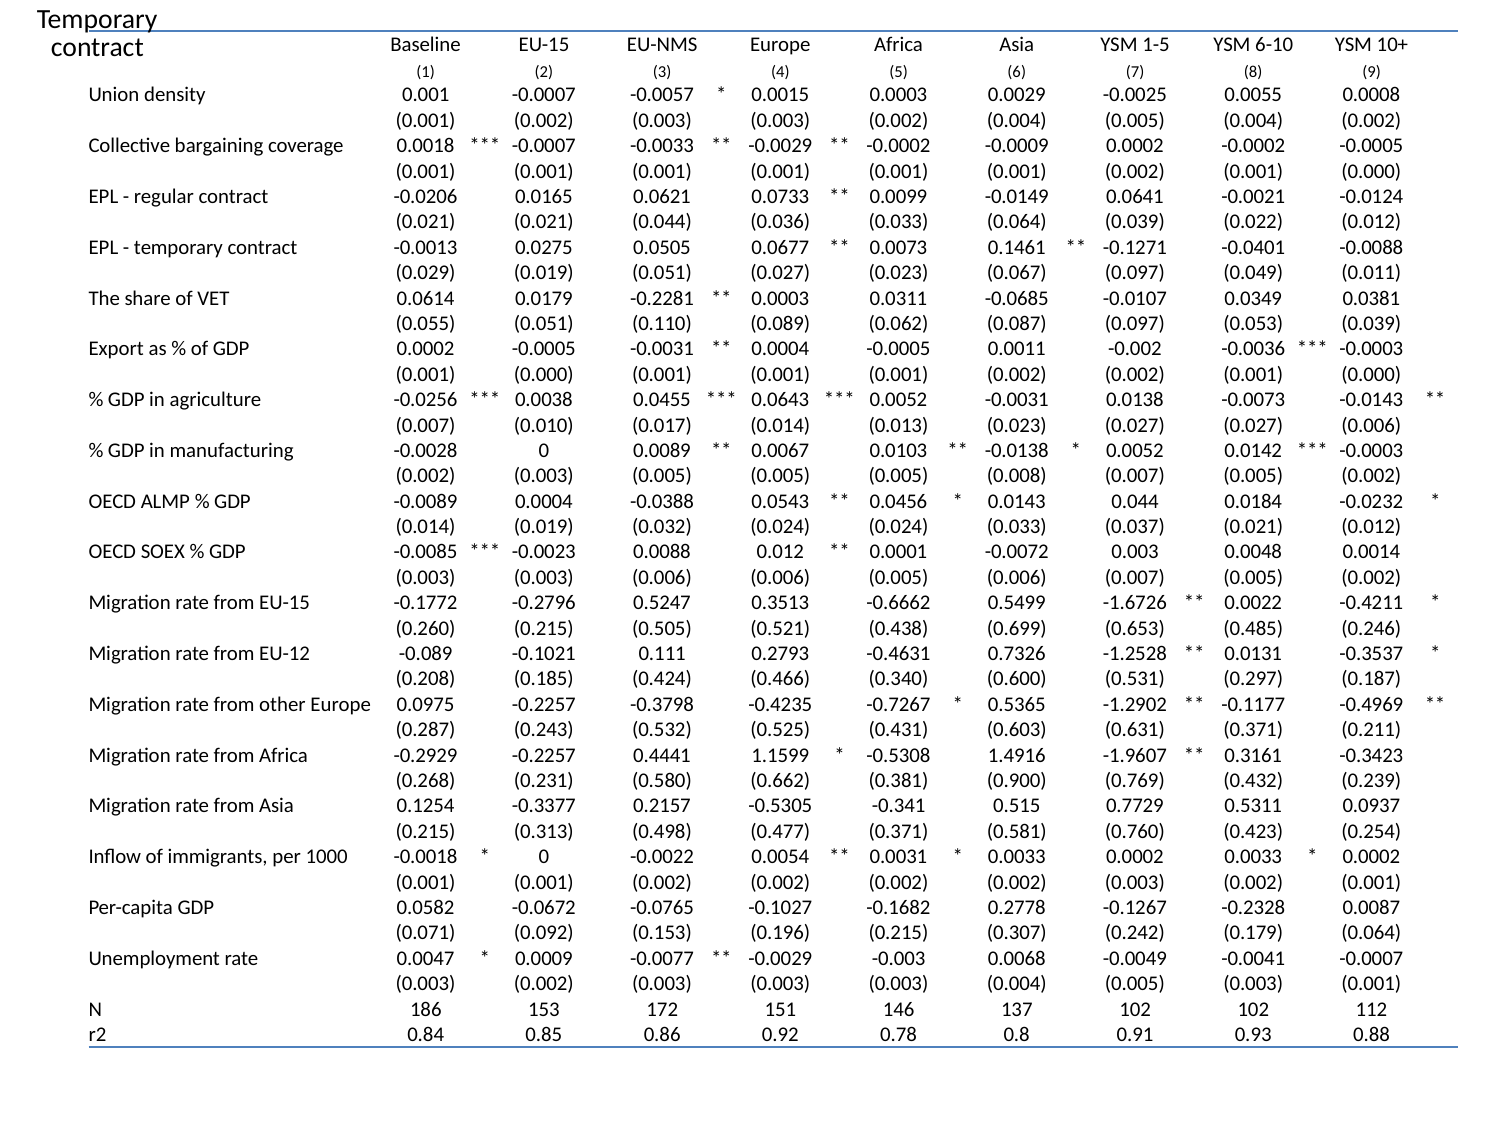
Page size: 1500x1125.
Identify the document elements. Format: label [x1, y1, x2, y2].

table_header [213, 32, 1458, 56]
text_box [0, 0, 213, 71]
table_cell [89, 56, 1458, 1046]
